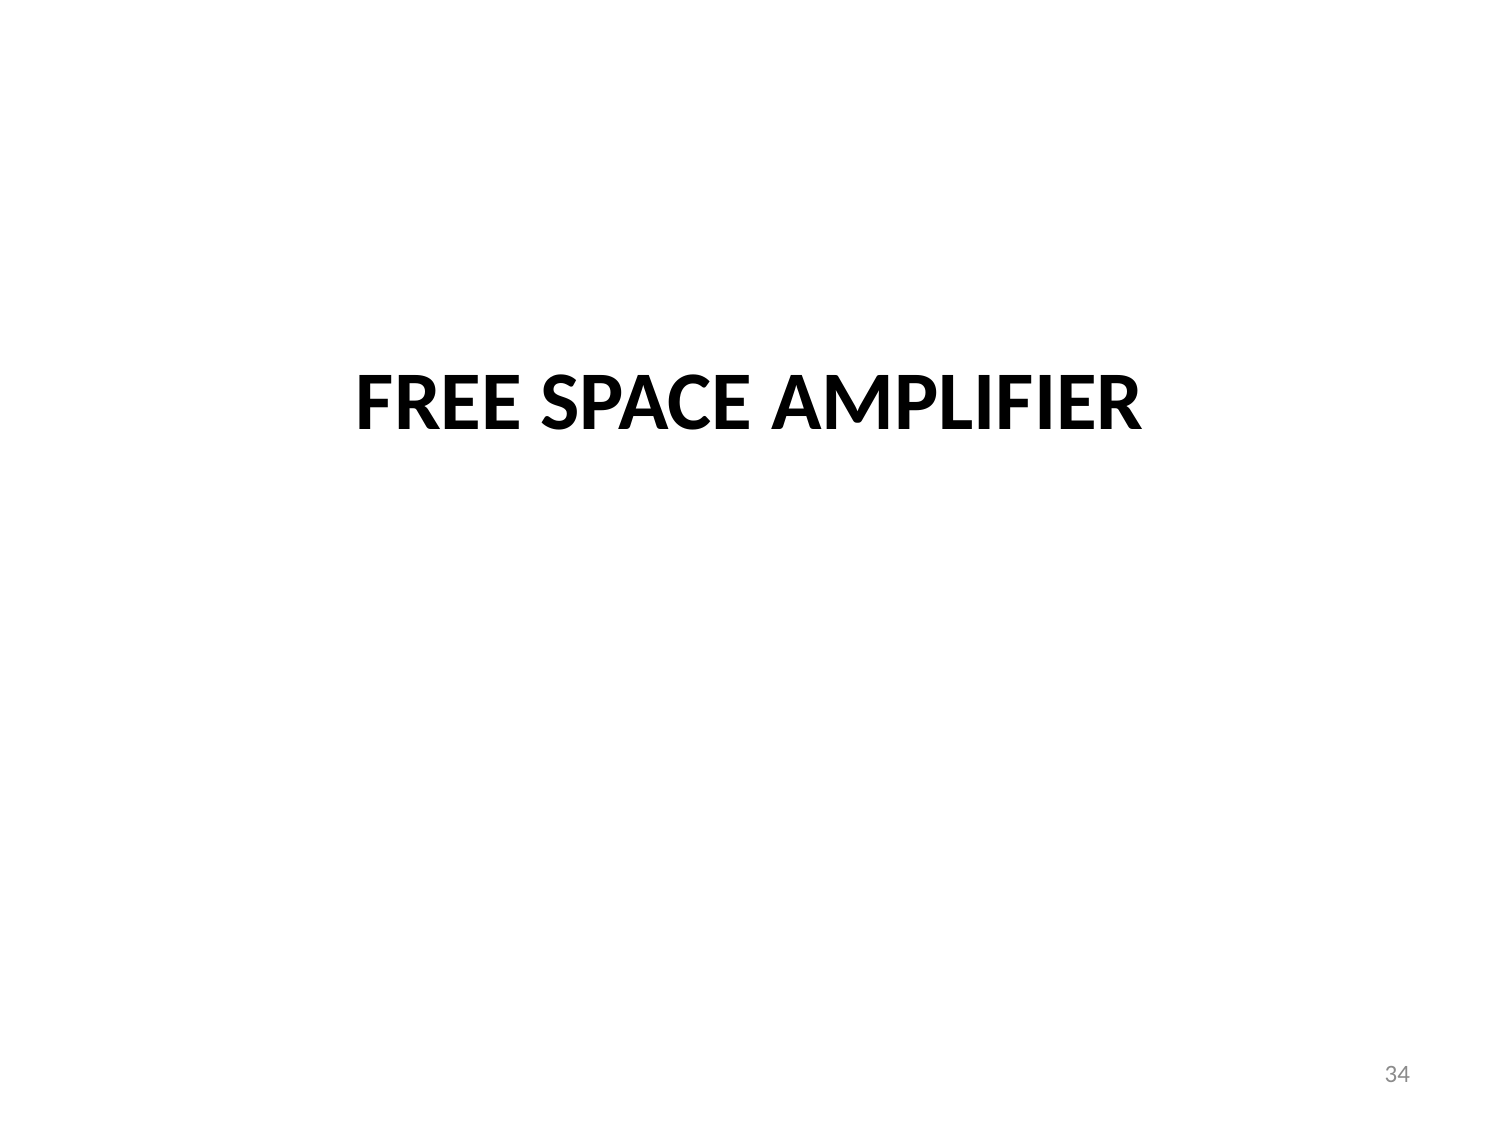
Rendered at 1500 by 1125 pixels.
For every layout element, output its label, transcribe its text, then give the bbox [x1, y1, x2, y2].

slide_number 34 [1074, 1042, 1425, 1103]
title Free space amplifier [112, 339, 1388, 563]
